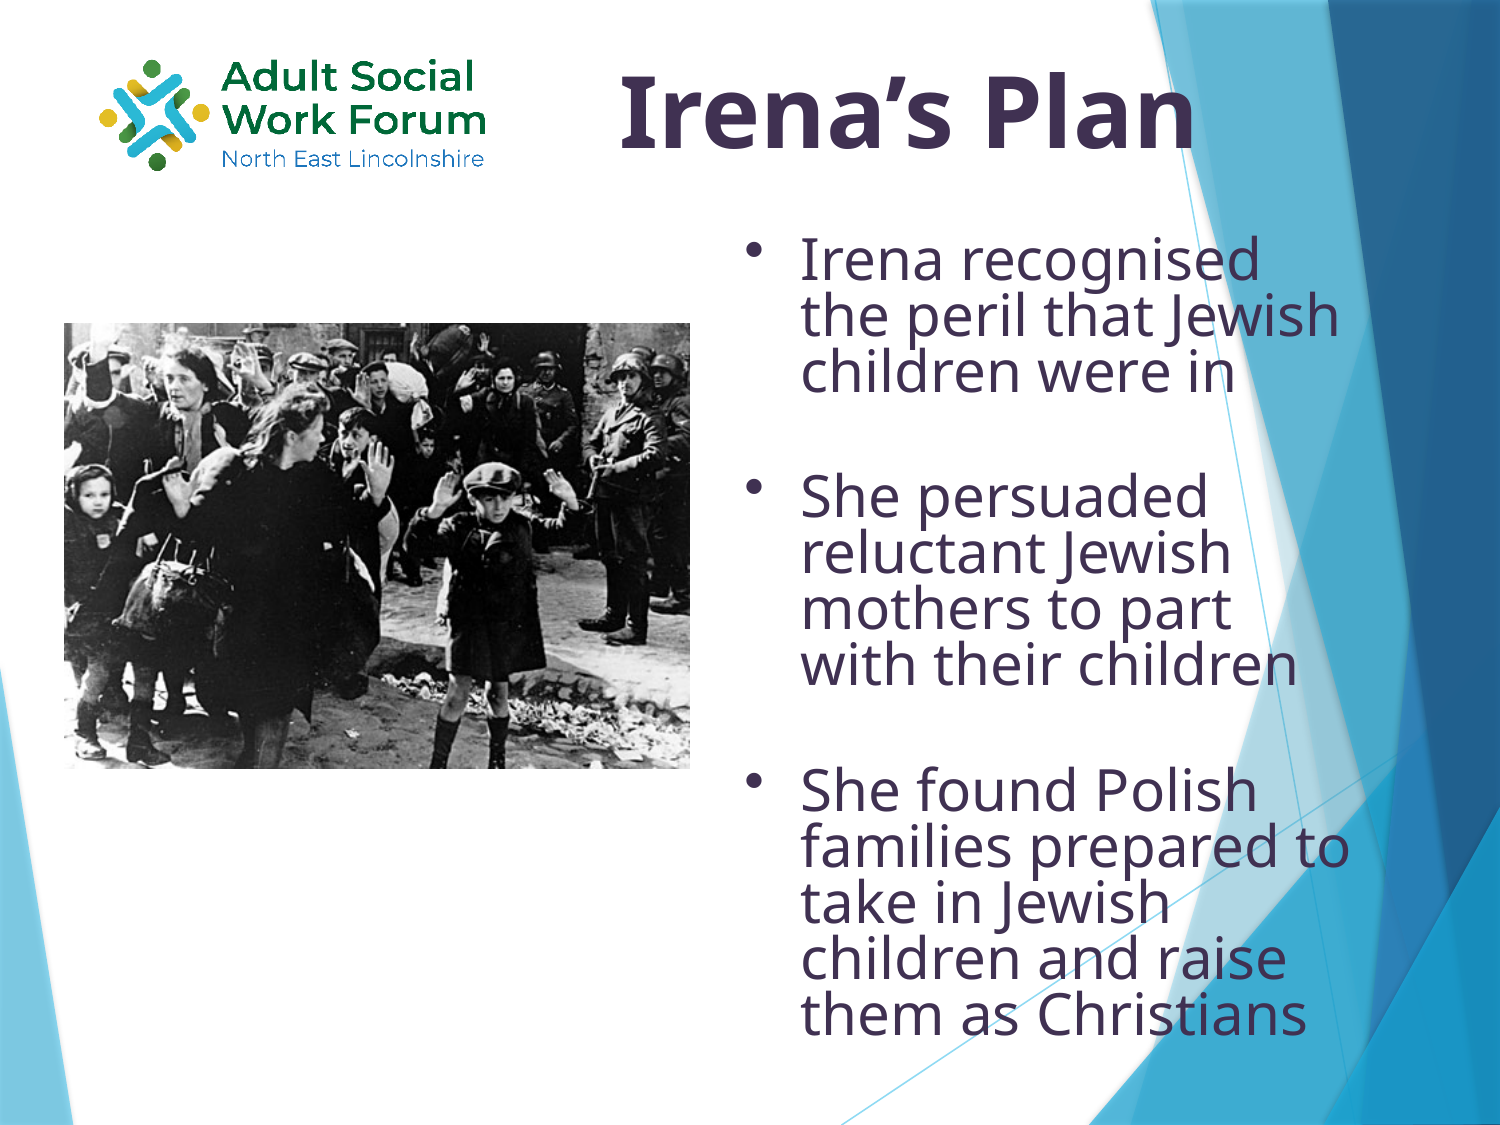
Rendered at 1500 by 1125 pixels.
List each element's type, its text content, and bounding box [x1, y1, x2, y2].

text_box Irena recognised the peril that Jewish children were in She persuaded reluctant Jewish mothers to part with their children She found Polish families prepared to take in Jewish children and raise them as Christians [729, 228, 1371, 1041]
picture [99, 55, 488, 172]
text_box Irena’s Plan [490, 32, 1329, 186]
picture [64, 323, 690, 769]
